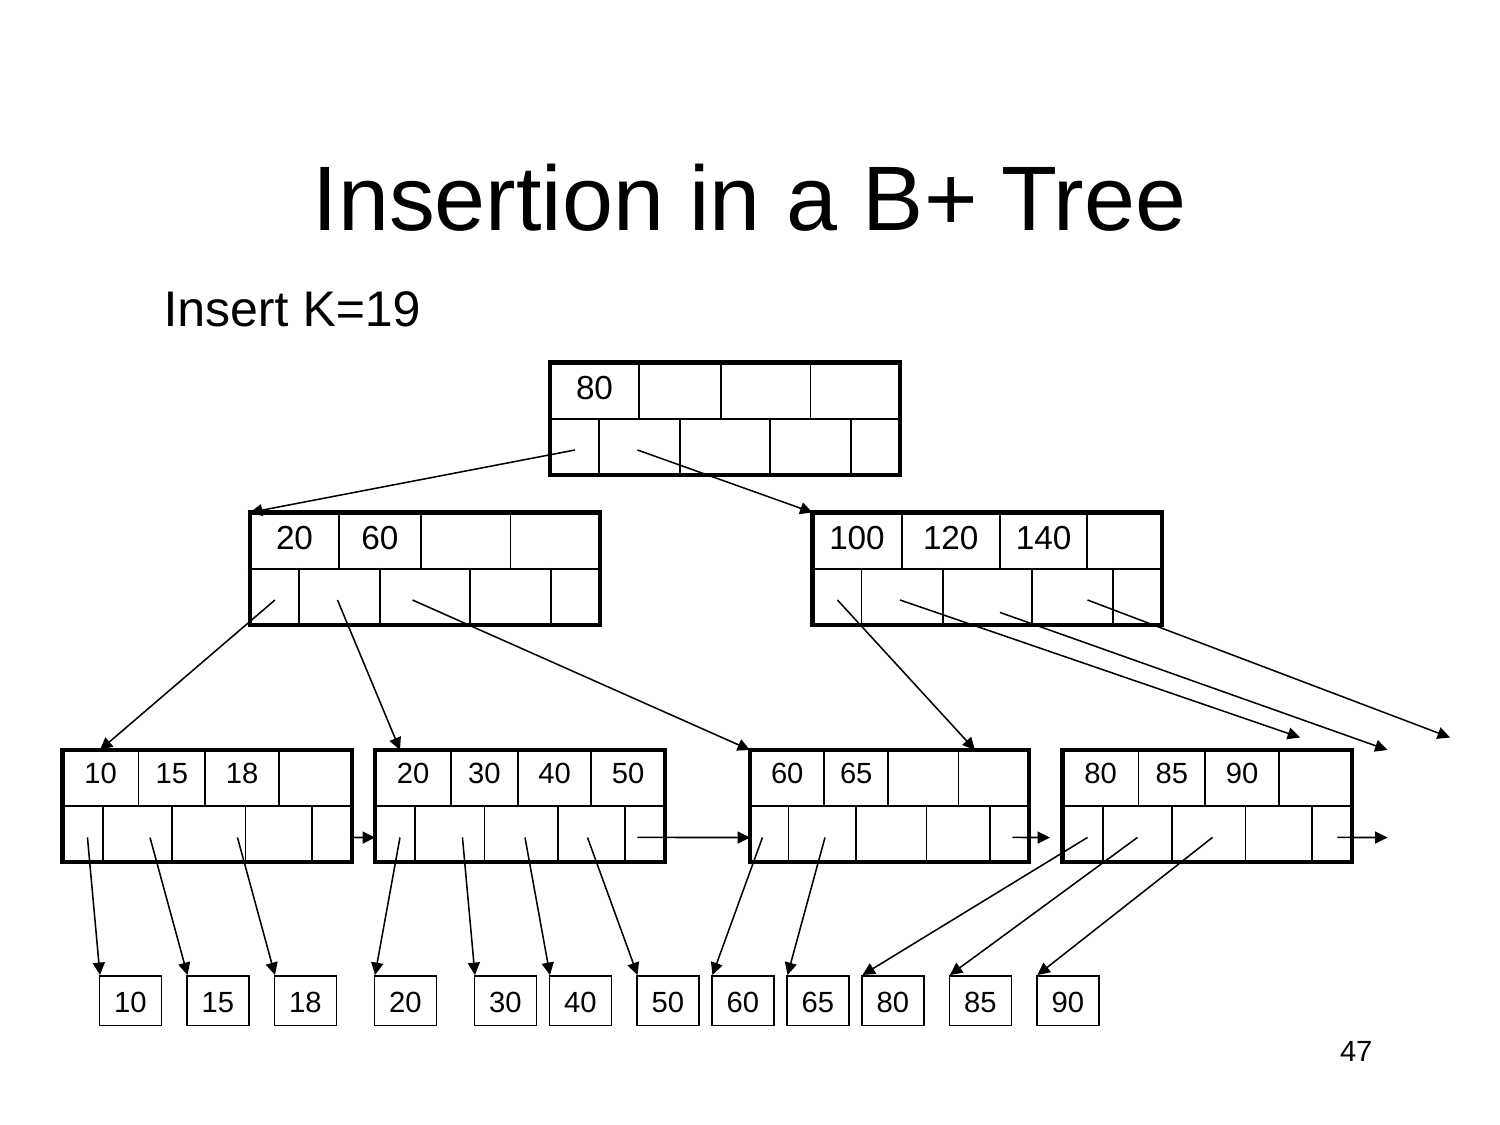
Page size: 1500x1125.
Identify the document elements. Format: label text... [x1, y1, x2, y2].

table_cell [300, 570, 379, 623]
text_box 60 [711, 975, 774, 1026]
table_cell [313, 807, 350, 860]
table_cell [252, 570, 298, 623]
text_box [89, 864, 106, 976]
table_header 15 [139, 752, 204, 805]
table_cell [862, 570, 942, 623]
text_box 18 [274, 975, 337, 1026]
text_box [667, 831, 748, 844]
text_box 15 [186, 975, 249, 1026]
text_box [1040, 627, 1388, 752]
table_cell [681, 420, 769, 473]
table_cell [789, 807, 855, 860]
text_box 50 [636, 975, 699, 1026]
table_header 85 [1139, 752, 1204, 805]
text_box [1158, 627, 1450, 739]
table_header 90 [1206, 752, 1278, 805]
text_box [249, 449, 575, 517]
table_header 18 [206, 752, 278, 805]
table_header 10 [65, 752, 138, 805]
text_box [464, 864, 481, 976]
table_cell [1033, 570, 1112, 623]
text_box 10 [99, 975, 162, 1026]
text_box [862, 627, 975, 748]
table_header 100 [815, 515, 901, 568]
text_box 40 [549, 975, 612, 1026]
text_box [597, 864, 640, 976]
text_box 90 [1036, 975, 1099, 1026]
text_box 80 [861, 975, 924, 1026]
text_box [371, 864, 396, 976]
table_cell [944, 570, 1031, 623]
text_box 30 [474, 975, 537, 1026]
text_box [157, 864, 191, 976]
table_cell [857, 807, 926, 860]
text_box [637, 449, 811, 515]
table_cell [173, 807, 245, 860]
text_box Insert K=19 [148, 269, 436, 344]
table_cell [416, 807, 484, 860]
text_box [354, 831, 373, 844]
table_header [811, 365, 898, 418]
text_box [100, 599, 276, 748]
table_cell [600, 420, 679, 473]
table_cell [752, 807, 788, 860]
table_header 20 [377, 752, 450, 805]
table_cell [1246, 807, 1311, 860]
title Insertion in a B+ Tree [112, 99, 1388, 288]
slide_number 47 [1074, 1024, 1388, 1101]
text_box 65 [786, 975, 849, 1026]
text_box [1354, 831, 1388, 844]
text_box [949, 864, 1102, 976]
table_header [959, 752, 1027, 805]
text_box [1031, 831, 1051, 844]
table_header 80 [552, 365, 638, 418]
text_box 85 [949, 975, 1012, 1026]
table_cell [626, 807, 663, 860]
table_cell [1065, 807, 1102, 860]
table_cell [1114, 570, 1160, 623]
table_cell [65, 807, 102, 860]
table_cell [552, 570, 598, 623]
text_box [710, 864, 753, 976]
table_header 60 [752, 752, 823, 805]
table_header [511, 515, 598, 568]
text_box [337, 599, 401, 748]
table_header 80 [1065, 752, 1138, 805]
table_cell [377, 807, 414, 860]
table_header 30 [452, 752, 517, 805]
table_cell [471, 570, 550, 623]
table_cell [246, 807, 311, 860]
table_header [889, 752, 958, 805]
text_box [244, 864, 278, 976]
table_cell [552, 420, 598, 473]
table_header 60 [340, 515, 420, 568]
table_header 120 [903, 515, 999, 568]
text_box [412, 599, 749, 751]
table_header [1280, 752, 1350, 805]
table_cell [852, 420, 898, 473]
table_header 50 [592, 752, 663, 805]
table_cell [771, 420, 850, 473]
text_box [529, 864, 554, 976]
table_cell [1104, 807, 1171, 860]
table_cell [1173, 807, 1245, 860]
table_header 20 [252, 515, 338, 568]
text_box [978, 627, 1300, 740]
table_header [722, 365, 810, 418]
table_cell [991, 807, 1027, 860]
table_header [1088, 515, 1160, 568]
table_cell [815, 570, 861, 623]
table_header 40 [519, 752, 590, 805]
text_box [862, 854, 1060, 976]
table_header 65 [825, 752, 887, 805]
table_cell [559, 807, 624, 860]
table_cell [104, 807, 171, 860]
text_box [784, 864, 818, 976]
text_box 20 [374, 975, 437, 1026]
table_header 140 [1001, 515, 1086, 568]
table_header [422, 515, 510, 568]
table_cell [927, 807, 989, 860]
text_box [1037, 864, 1179, 976]
table_cell [485, 807, 557, 860]
table_cell [1313, 807, 1350, 860]
table_cell [381, 570, 469, 623]
table_header [640, 365, 720, 418]
table_header [280, 752, 350, 805]
